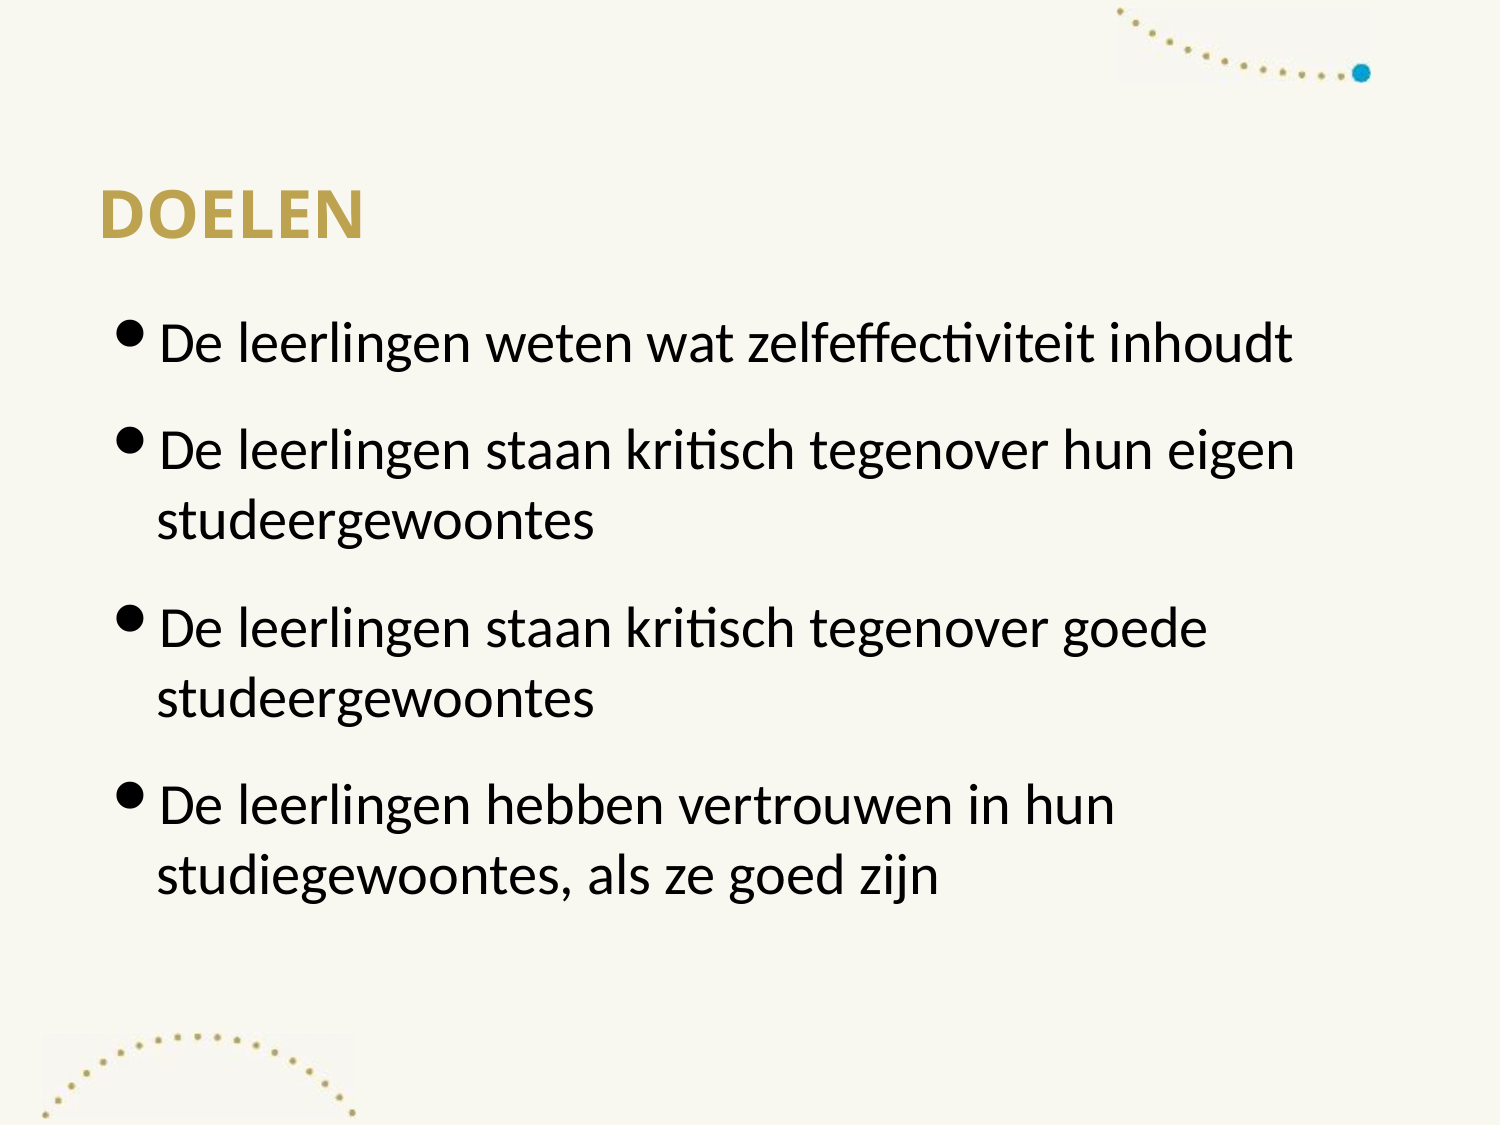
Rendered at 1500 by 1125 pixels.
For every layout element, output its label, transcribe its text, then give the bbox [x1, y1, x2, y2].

picture [42, 1033, 355, 1118]
picture [1117, 8, 1370, 82]
list De leerlingen weten wat zelfeffectiviteit inhoudt De leerlingen staan kritisch tegenover hun eigen studeergewoontes De leerlingen staan kritisch tegenover goede studeergewoontes De leerlingen hebben vertrouwen in hun studiegewoontes, als ze goed zijn [82, 288, 1425, 976]
title Doelen [82, 86, 1425, 260]
